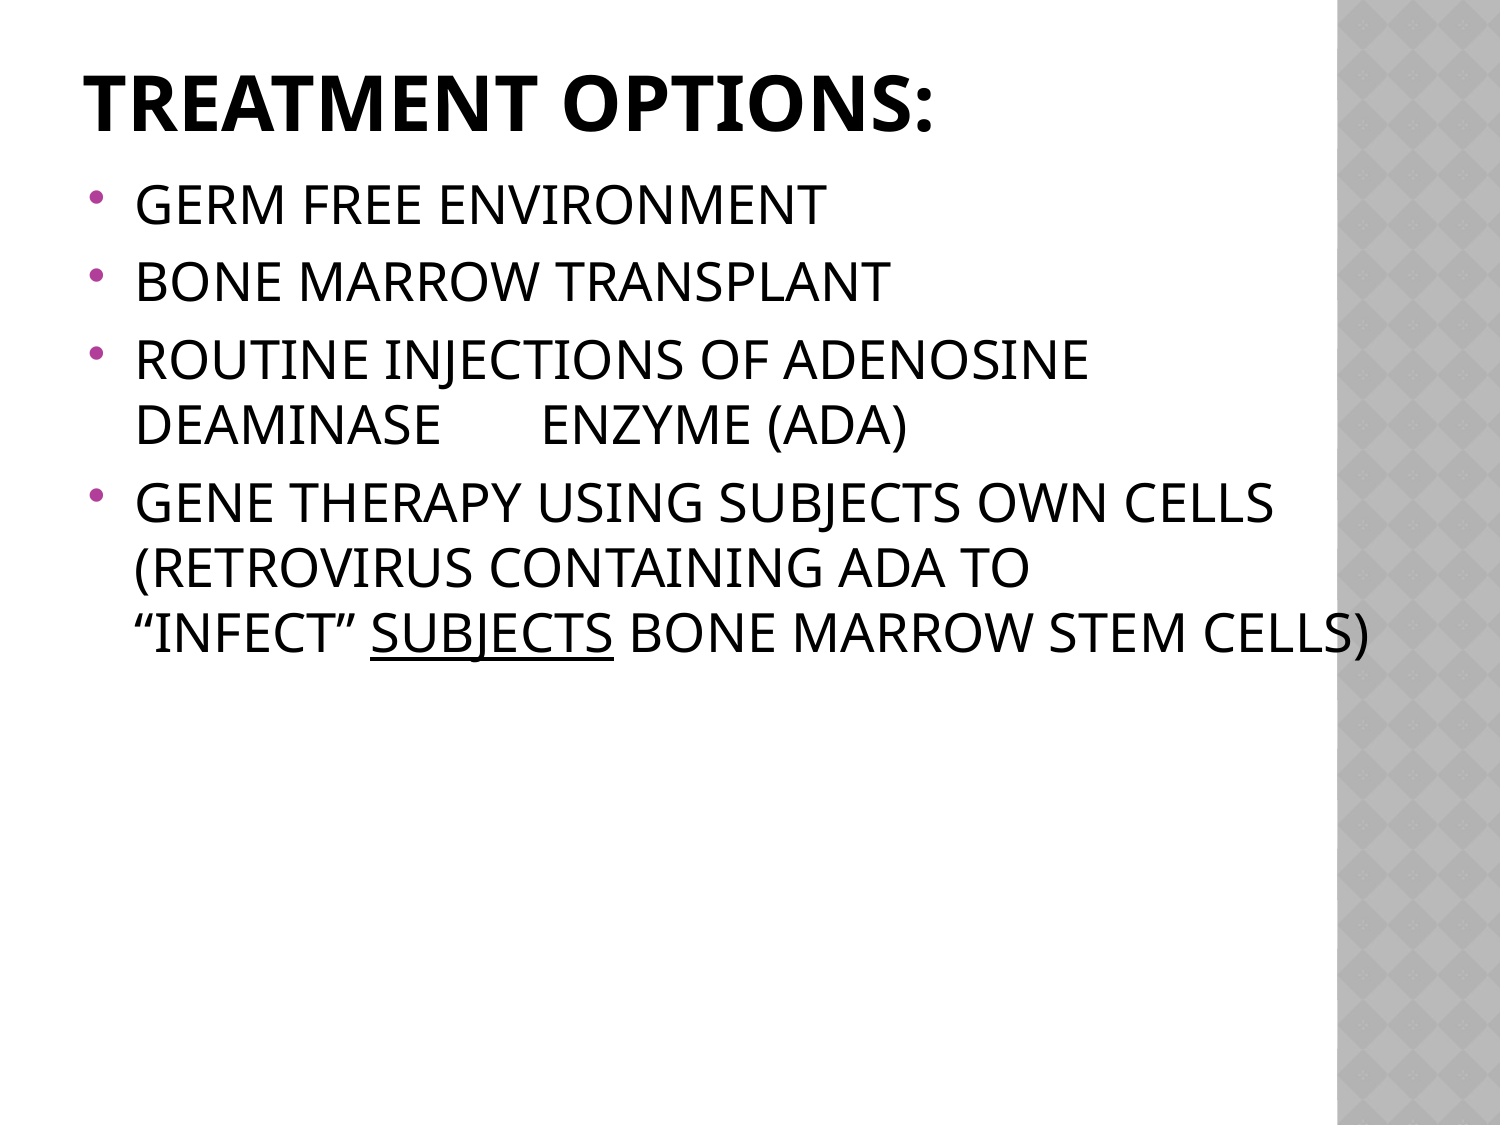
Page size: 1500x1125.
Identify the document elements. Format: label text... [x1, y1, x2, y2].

title TREATMENT OPTIONS: [75, 52, 1263, 162]
list GERM FREE ENVIRONMENT BONE MARROW TRANSPLANT ROUTINE INJECTIONS OF ADENOSINE DEAMINASE ENZYME (ADA) GENE THERAPY USING SUBJECTS OWN CELLS (RETROVIRUS CONTAINING ADA TO “INFECT” SUBJECTS BONE MARROW STEM CELLS) [75, 162, 1425, 1005]
